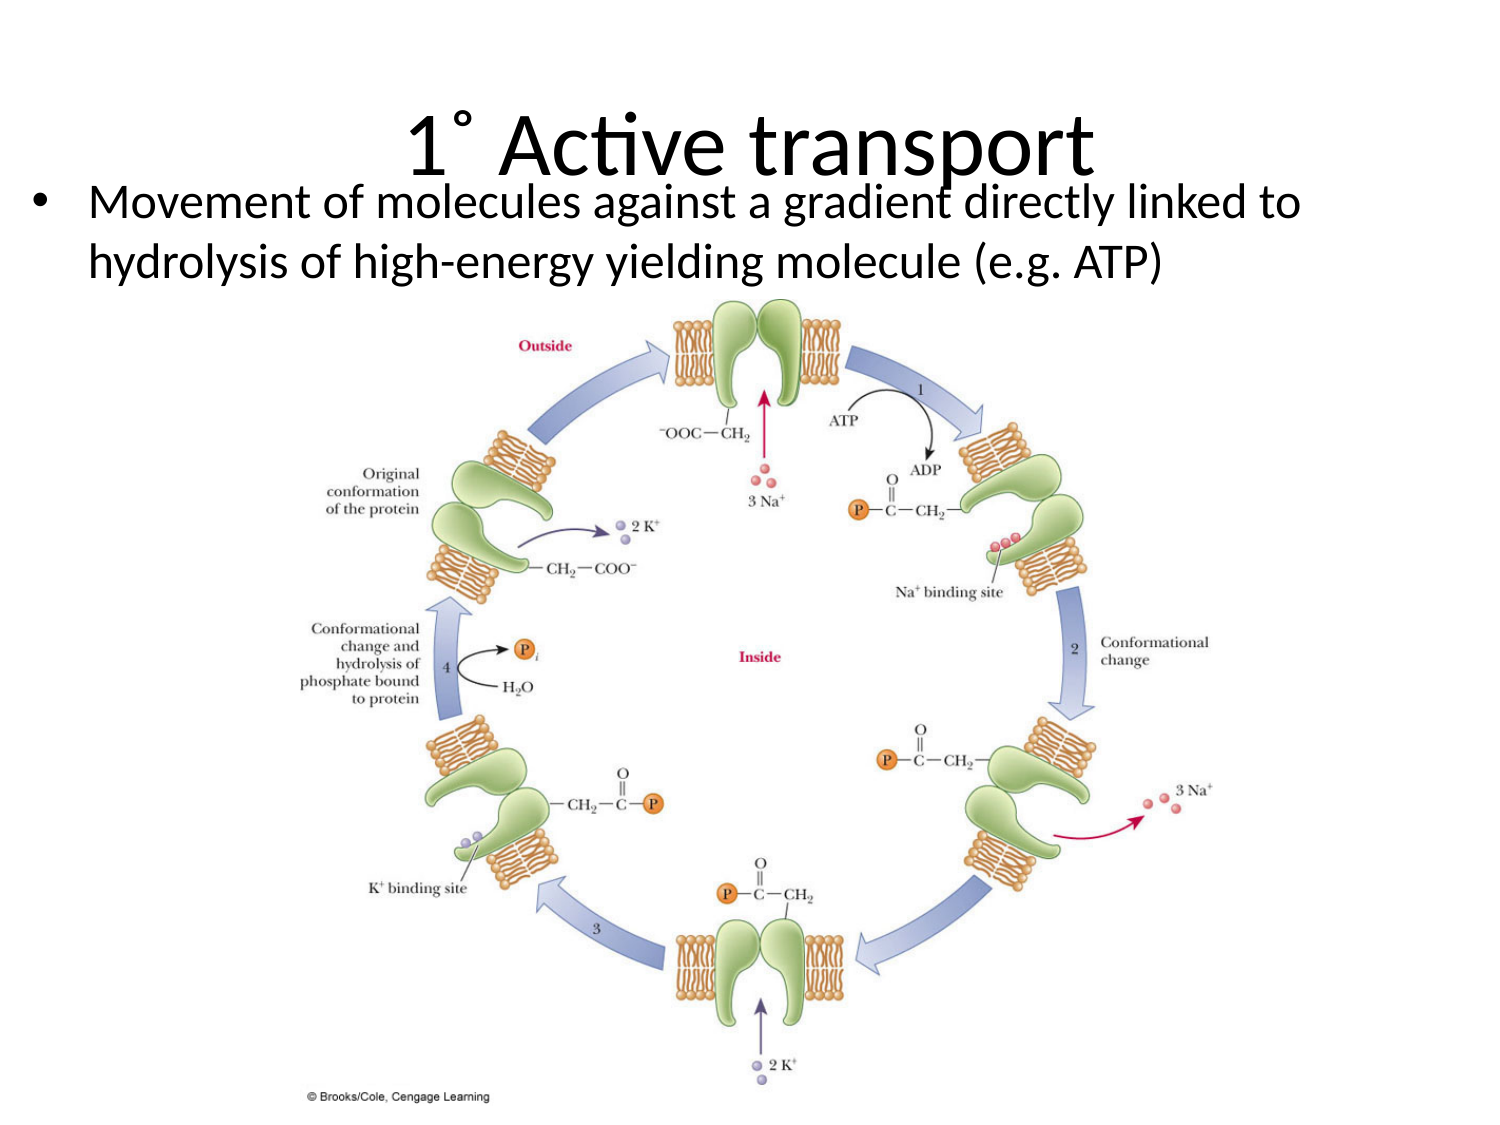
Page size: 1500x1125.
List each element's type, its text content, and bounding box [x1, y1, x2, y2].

list Movement of molecules against a gradient directly linked to hydrolysis of high-energy yielding molecule (e.g. ATP) [16, 161, 1475, 363]
picture [299, 299, 1213, 1107]
title 1˚ Active transport [75, 45, 1425, 161]
